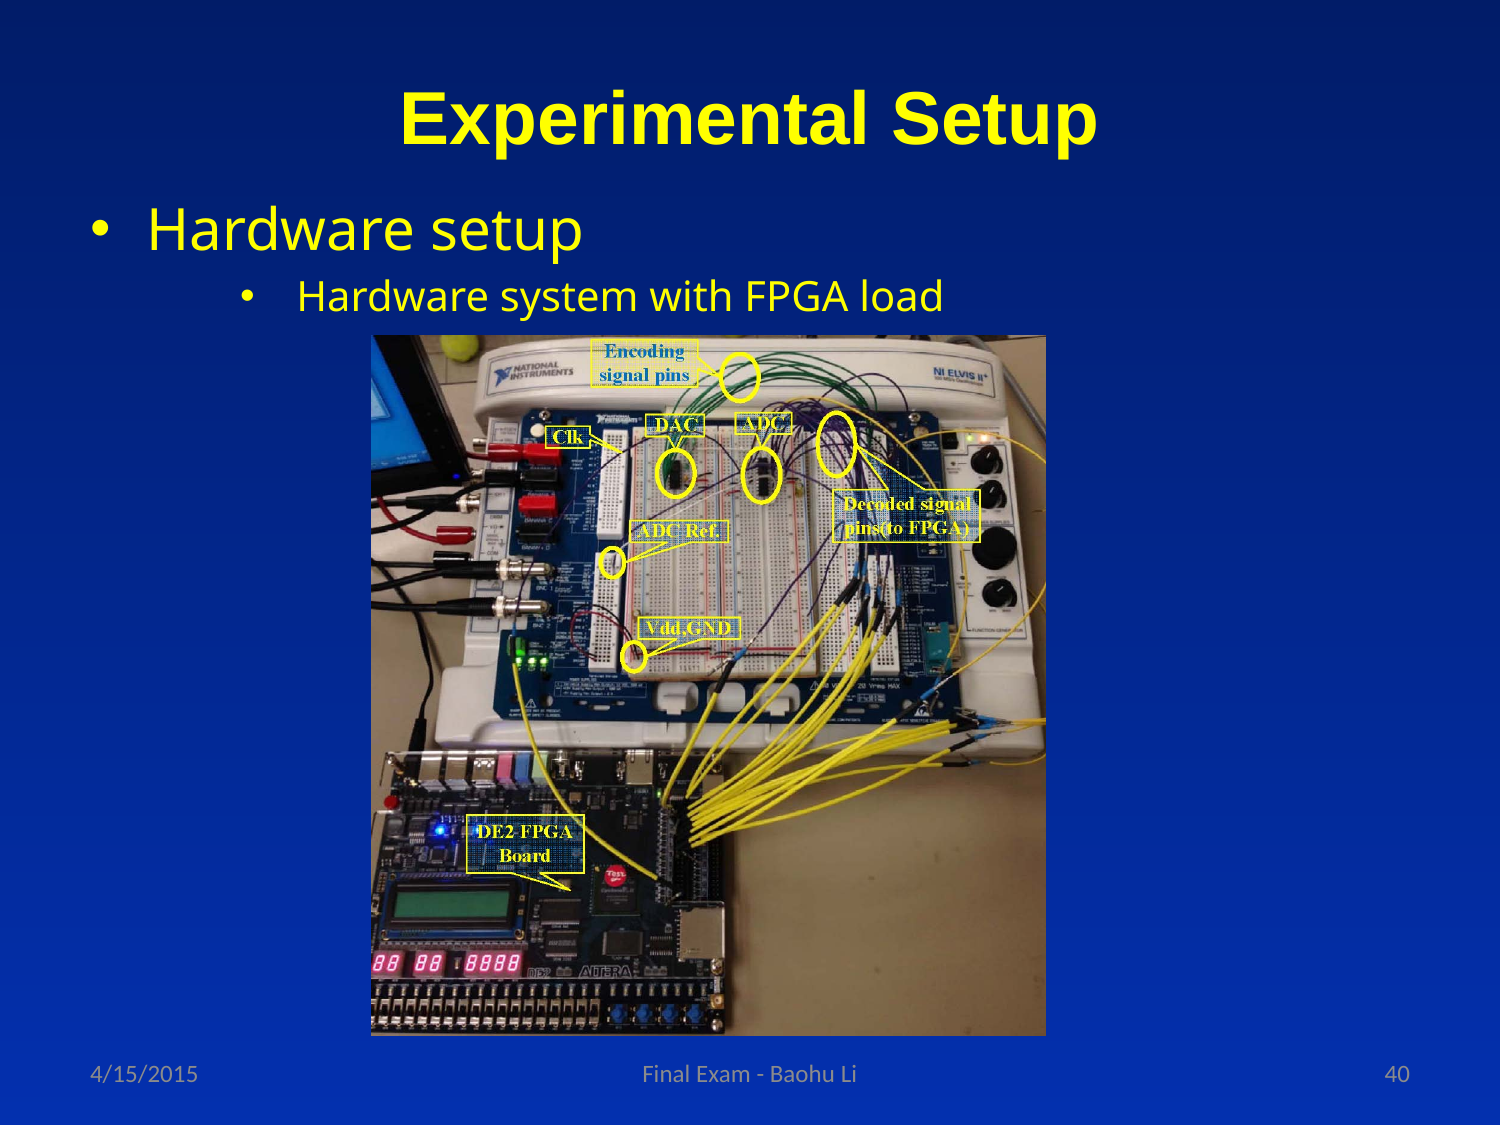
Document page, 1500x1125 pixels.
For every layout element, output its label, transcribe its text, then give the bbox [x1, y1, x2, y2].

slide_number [75, 1059, 425, 1103]
text_box Hardware setup Hardware system with FPGA load [74, 184, 1425, 1059]
footer Final Exam - Baohu Li [512, 1059, 988, 1103]
picture [371, 334, 1046, 1037]
slide_number 40 [1074, 1059, 1425, 1103]
text_box Experimental Setup [74, 45, 1425, 184]
